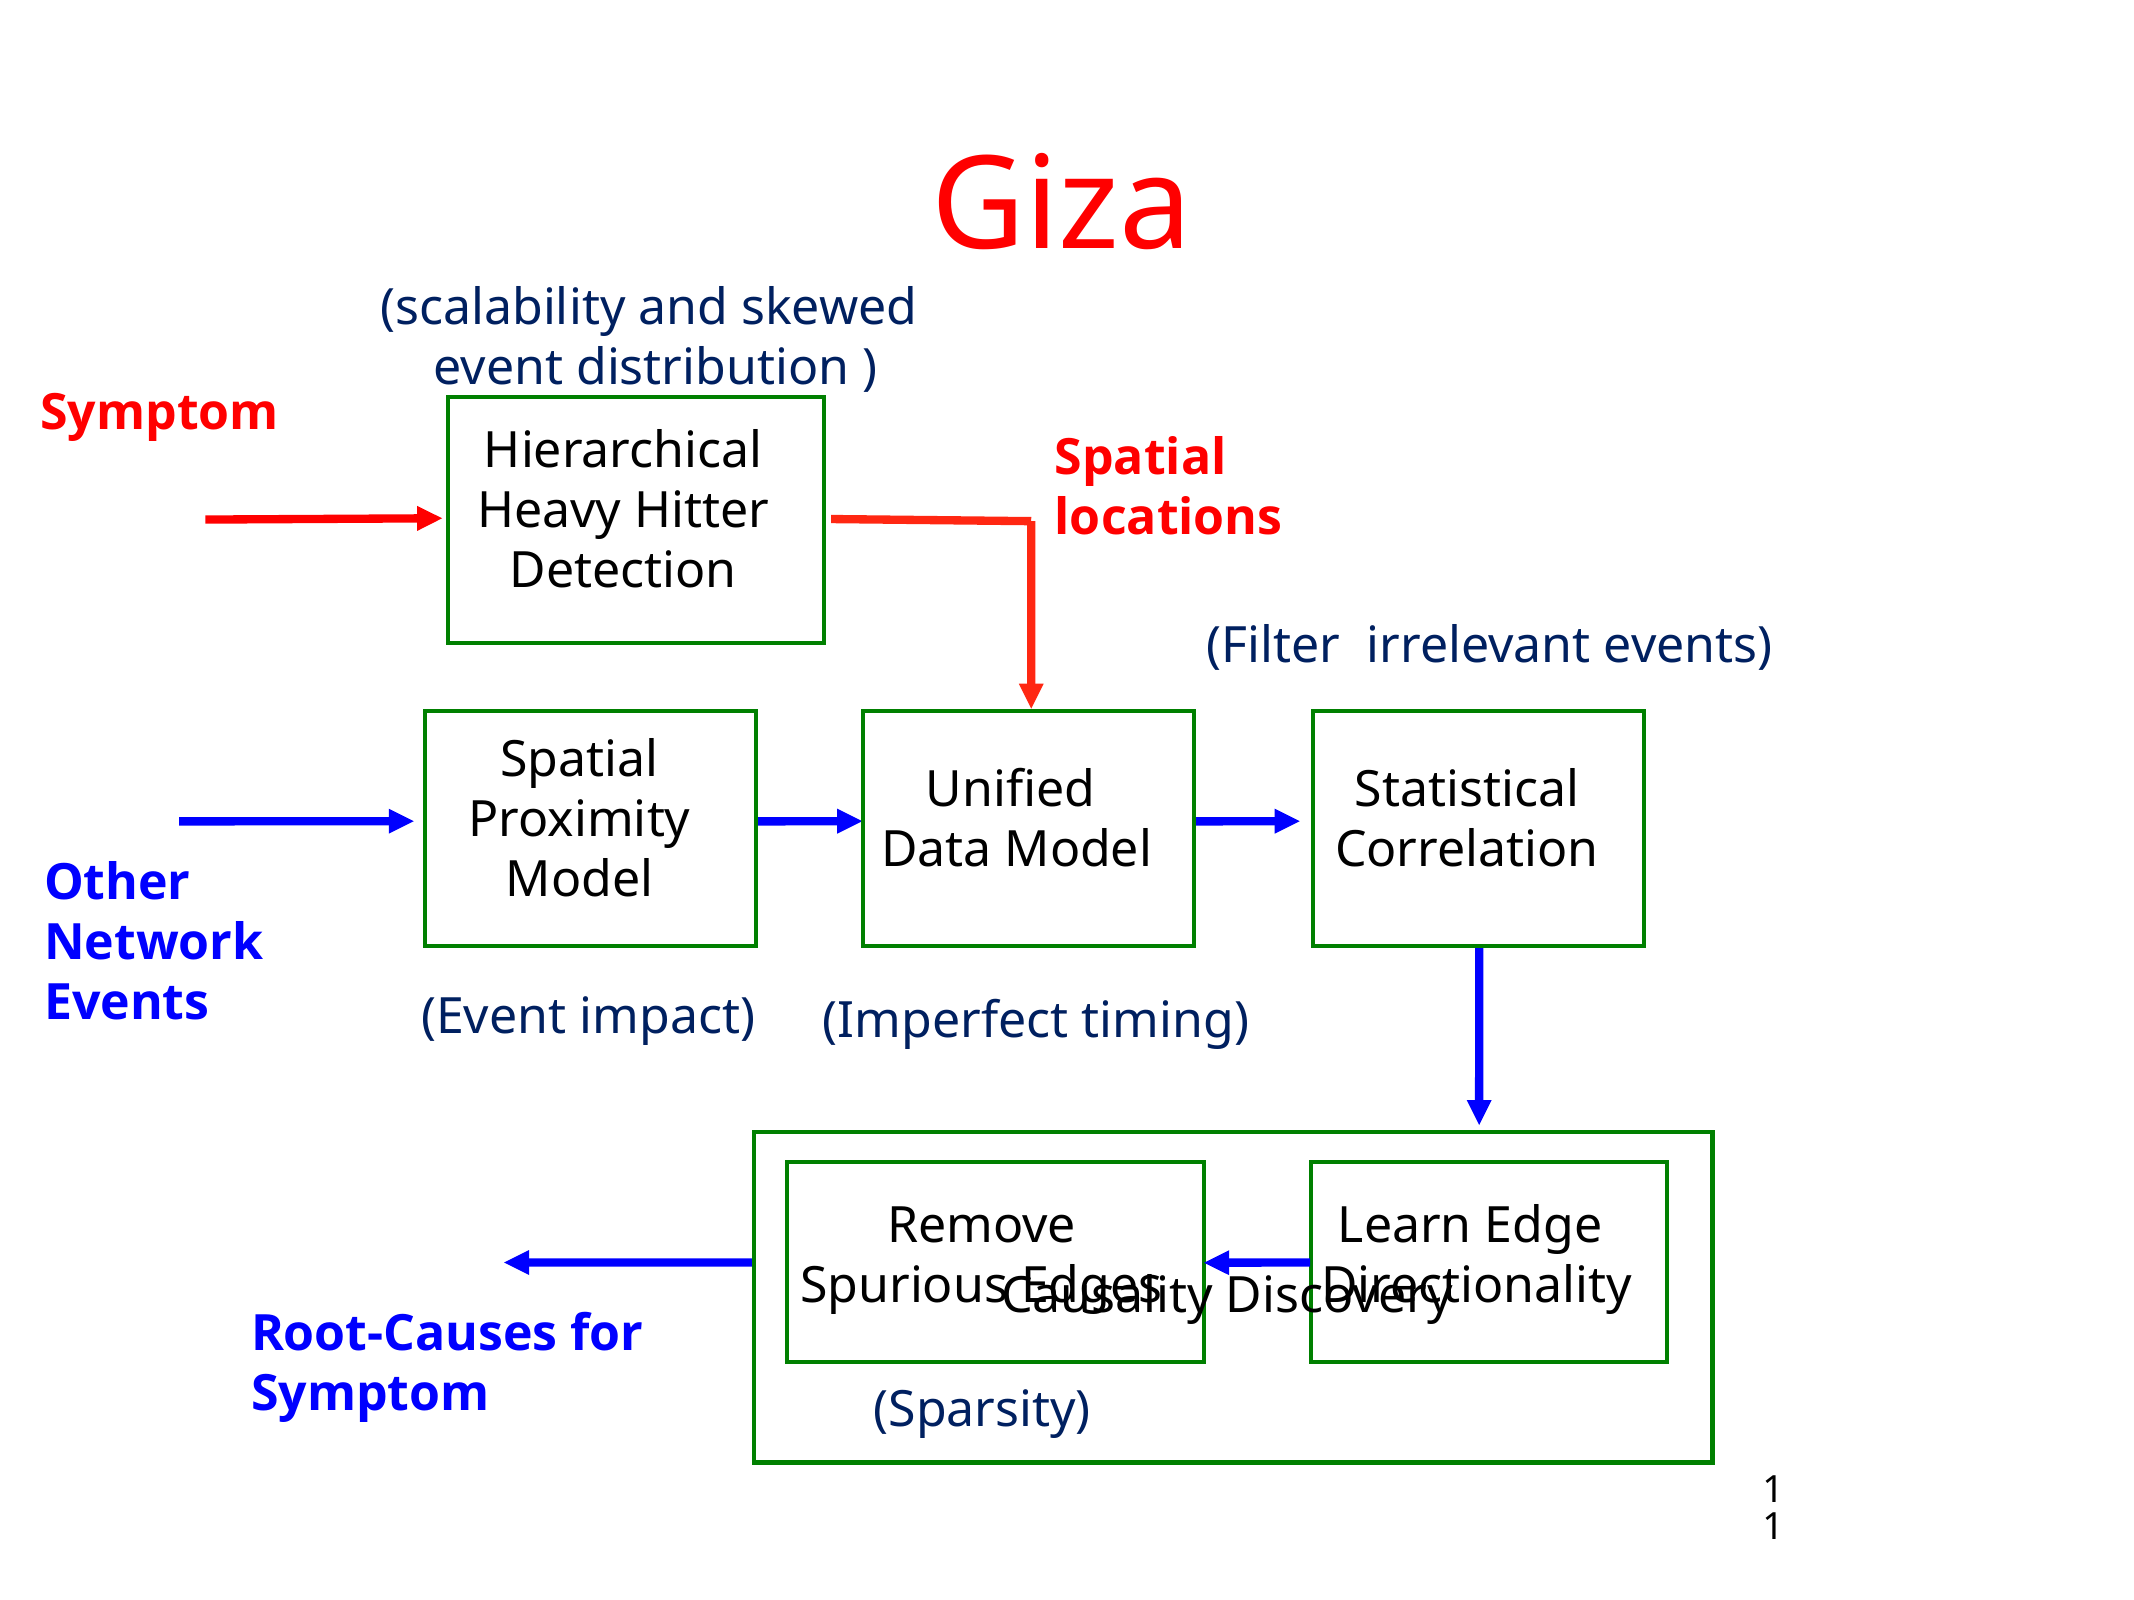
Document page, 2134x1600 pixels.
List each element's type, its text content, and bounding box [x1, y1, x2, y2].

text_box Causality Discovery [1210, 1262, 1298, 1323]
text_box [778, 1149, 1205, 1363]
text_box (Imperfect timing) [813, 987, 1259, 1048]
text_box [1305, 695, 1644, 947]
text_box Spatial locations [1045, 424, 1293, 546]
text_box [1198, 814, 1300, 828]
slide_number 11 [1746, 1456, 1809, 1516]
text_box [179, 814, 413, 828]
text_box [418, 695, 757, 947]
text_box [754, 1131, 1713, 1463]
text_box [440, 381, 825, 644]
text_box [205, 512, 435, 525]
text_box (Filter irrelevant events) [1197, 612, 1783, 673]
title Giza [105, 0, 2028, 396]
text_box [1472, 954, 1486, 1126]
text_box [855, 695, 1194, 947]
text_box Other Network Events [34, 849, 274, 1030]
text_box Root-Causes for Symptom [241, 1299, 659, 1423]
text_box (Event impact) [411, 983, 765, 1044]
text_box (Sparsity) [864, 1376, 1101, 1437]
text_box [1210, 1256, 1217, 1262]
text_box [1303, 1149, 1667, 1363]
text_box (scalability and skewed event distribution ) [370, 274, 941, 396]
text_box Symptom [31, 379, 289, 441]
text_box [504, 1256, 754, 1269]
